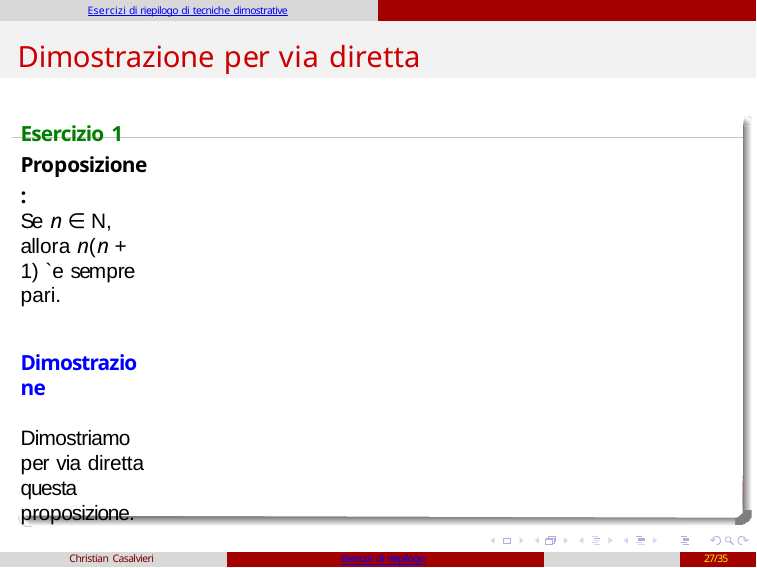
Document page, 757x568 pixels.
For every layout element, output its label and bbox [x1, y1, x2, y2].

footer [67, 552, 160, 568]
slide_number [338, 552, 433, 568]
text_box [0, 0, 756, 567]
